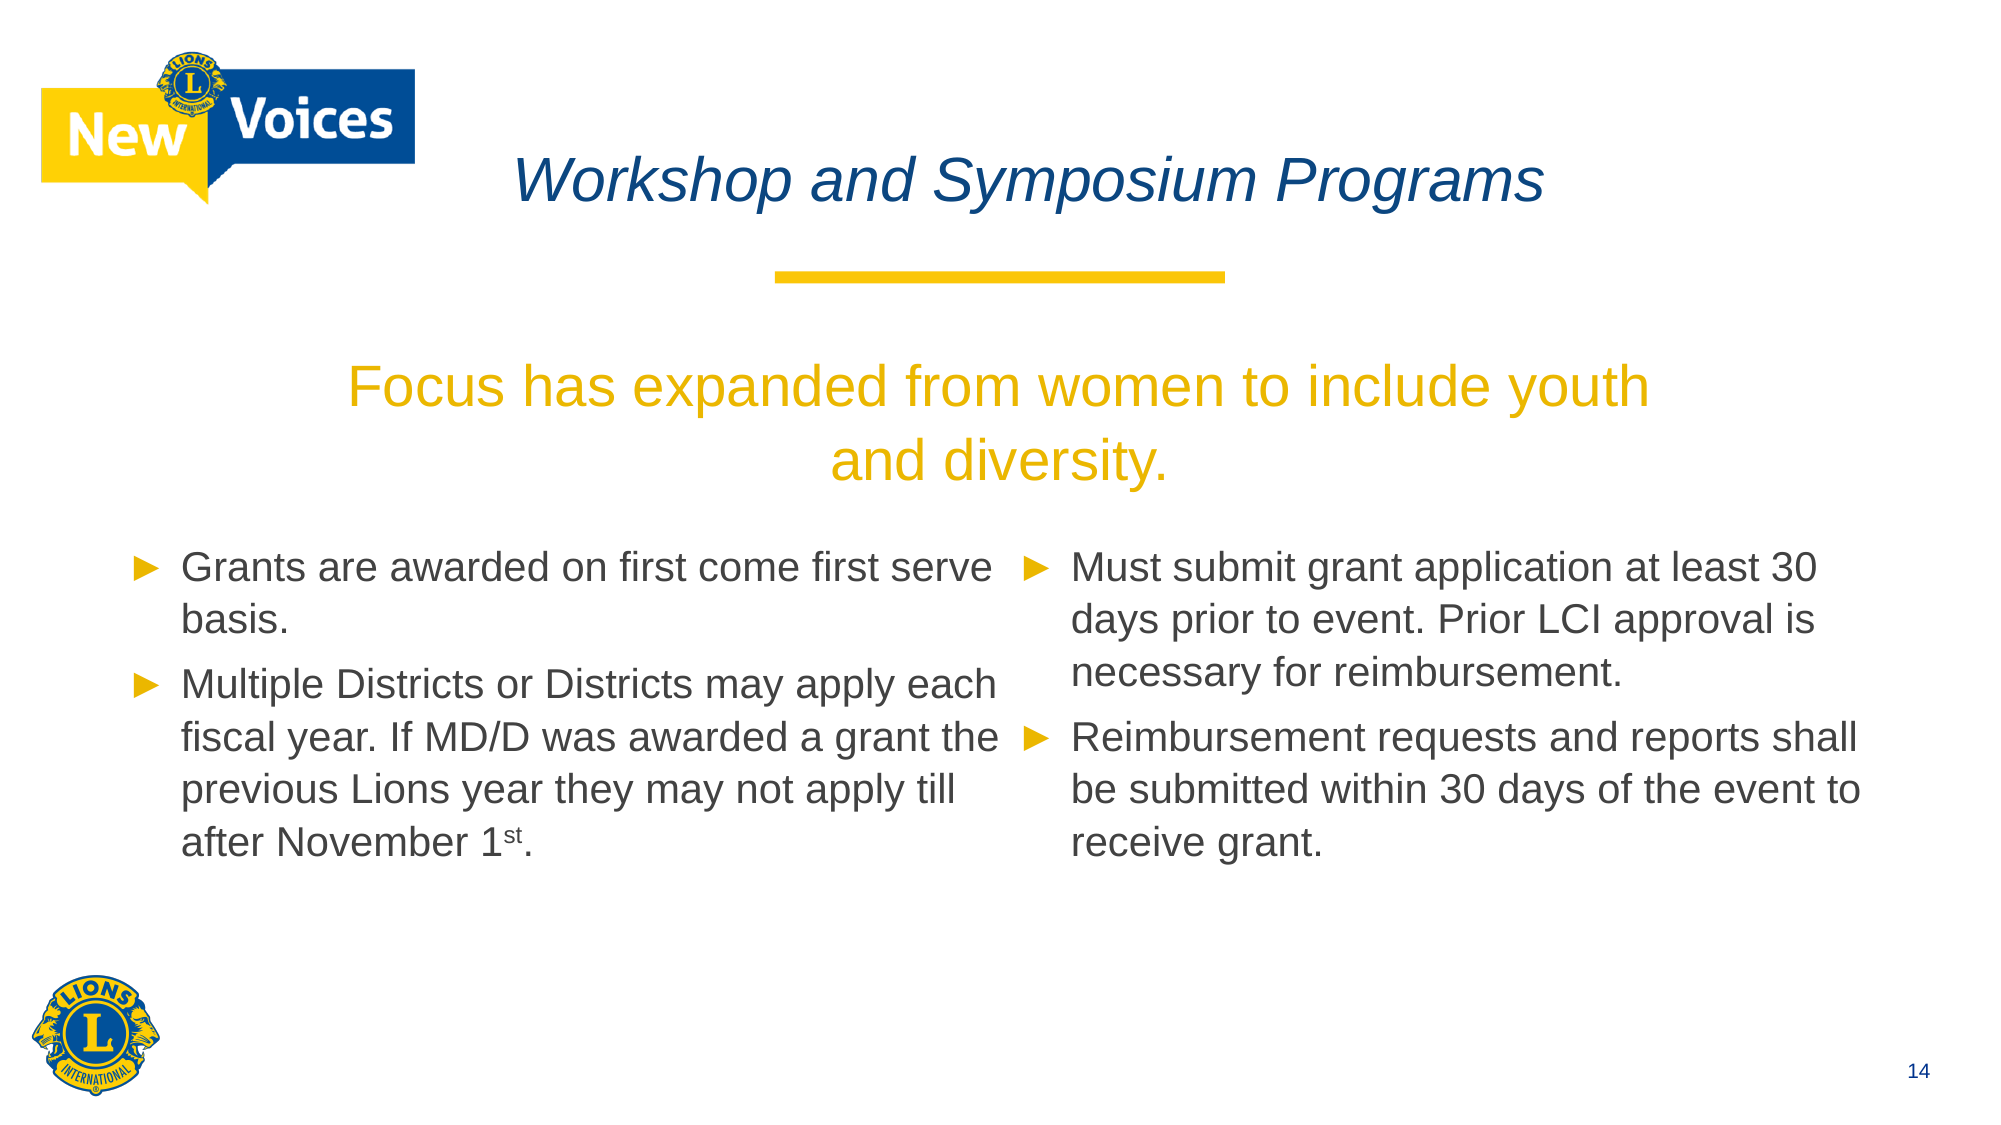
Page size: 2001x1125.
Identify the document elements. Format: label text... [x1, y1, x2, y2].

text_box 14 [1892, 1049, 2000, 1125]
picture [27, 31, 429, 225]
picture [24, 964, 162, 1102]
text_box Focus has expanded from women to include youth and diversity. [319, 337, 1681, 476]
text_box [774, 271, 1225, 284]
text_box Grants are awarded on first come first serve basis. Multiple Districts or Districts may apply each fiscal year. If MD/D was awarded a grant the previous Lions year they may not apply till after November 1st. Must submit grant application at least 30 days prior to event. Prior LCI approval is necessary for reimbursement. Reimbursement requests and reports shall be submitted within 30 days of the event to receive grant. [119, 529, 1929, 1064]
text_box Workshop and Symposium Programs [479, 128, 1615, 225]
